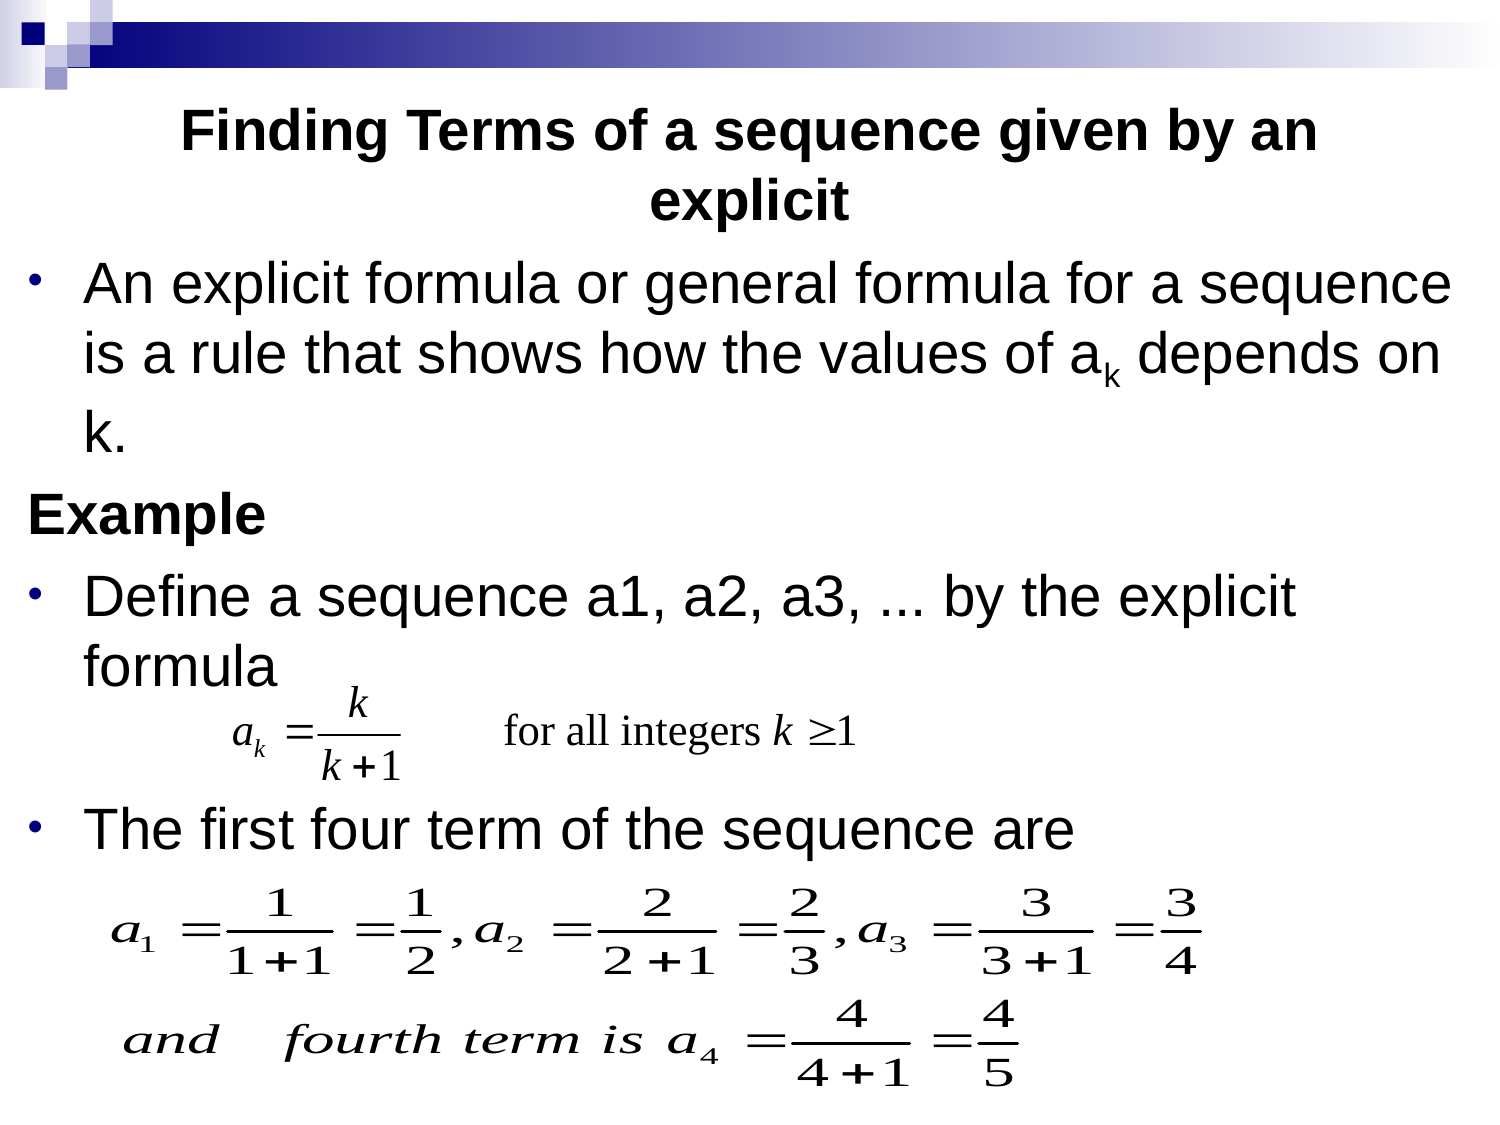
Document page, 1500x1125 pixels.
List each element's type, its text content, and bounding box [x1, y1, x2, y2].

picture [99, 874, 1214, 1097]
picture [224, 674, 863, 791]
title Finding Terms of a sequence given by an explicit [75, 75, 1425, 237]
list An explicit formula or general formula for a sequence is a rule that shows how the values of ak depends on k. Example Define a sequence a1, a2, a3, ... by the explicit formula The first four term of the sequence are [12, 237, 1475, 1125]
